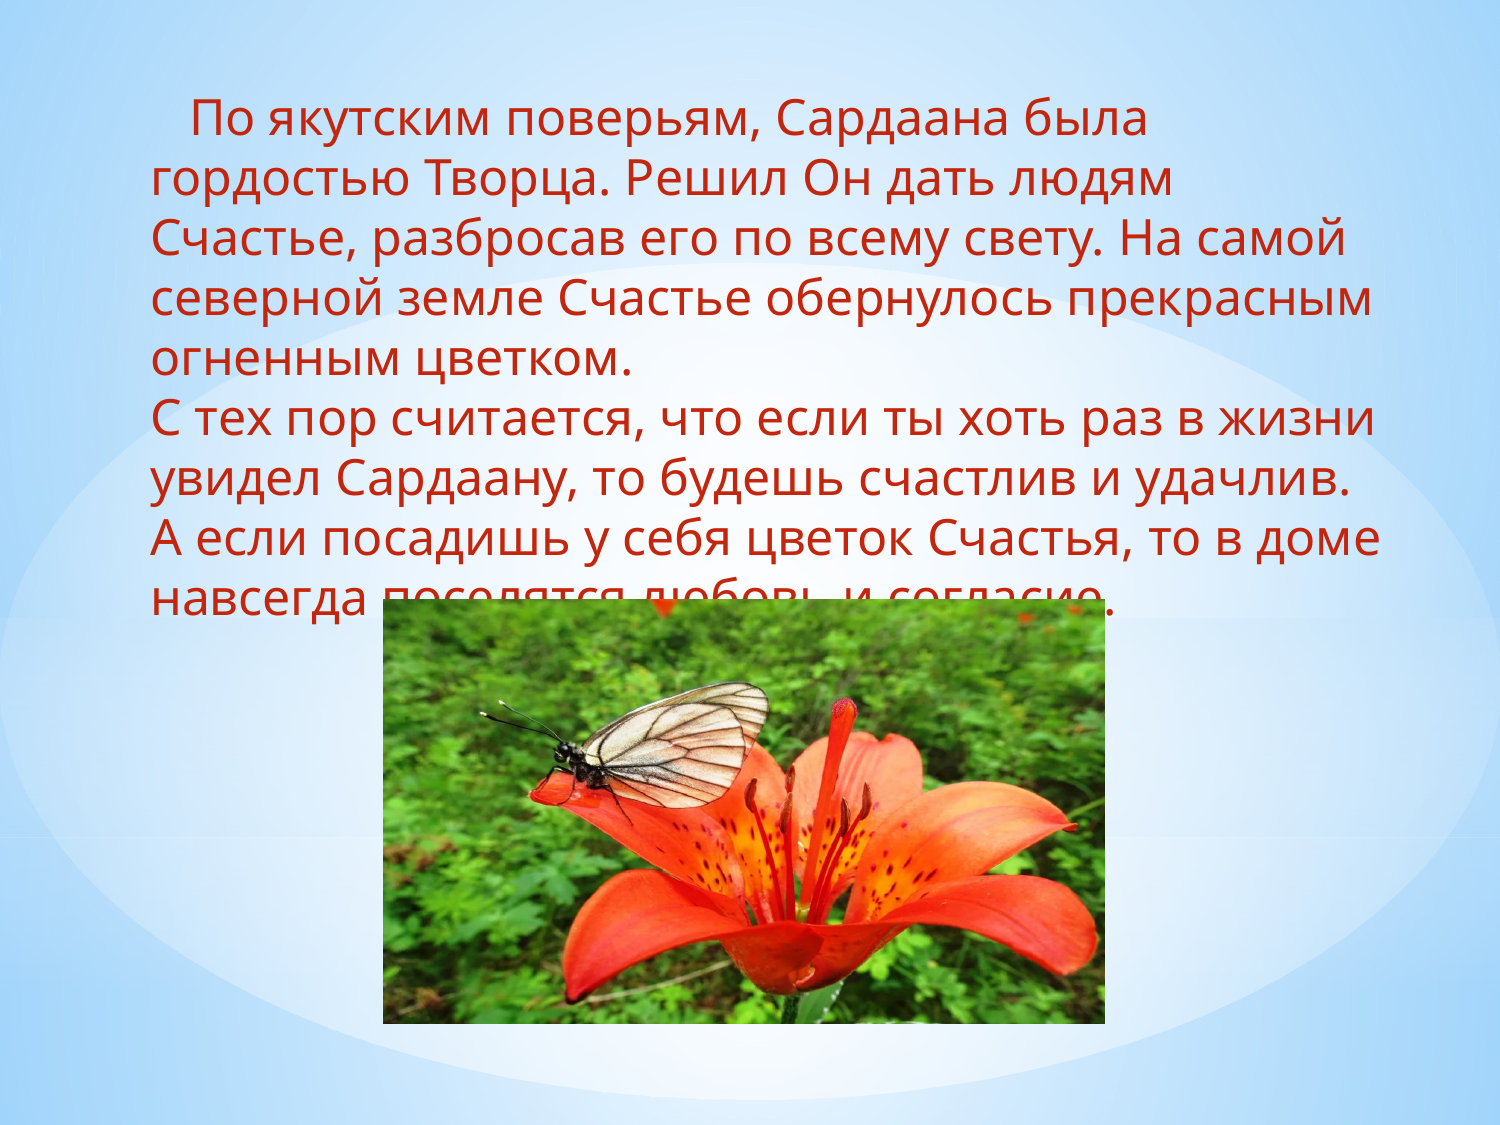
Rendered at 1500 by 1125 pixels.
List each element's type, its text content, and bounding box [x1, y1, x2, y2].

picture [383, 598, 1105, 1024]
text_box По якутским поверьям, Сардаана была гордостью Творца. Решил Он дать людям Счастье, разбросав его по всему свету. На самой северной земле Счастье обернулось прекрасным огненным цветком. С тех пор считается, что если ты хоть раз в жизни увидел Сардаану, то будешь счастлив и удачлив. А если посадишь у себя цветок Счастья, то в доме навсегда поселятся любовь и согласие. [135, 77, 1412, 633]
